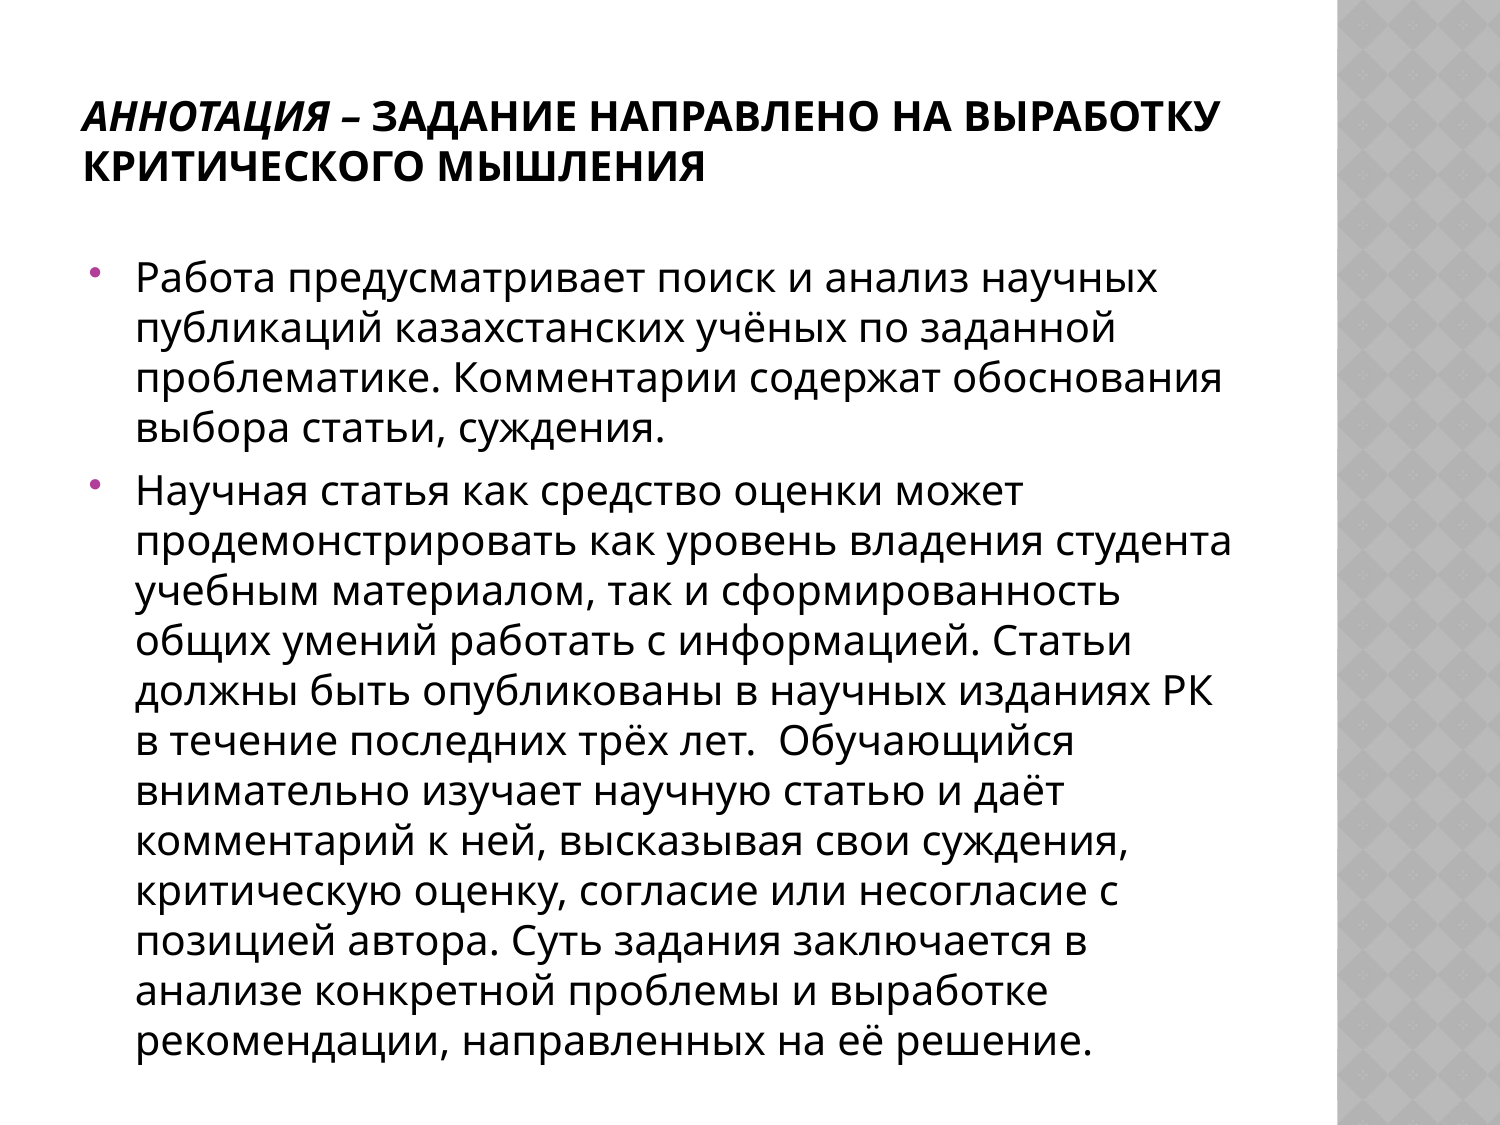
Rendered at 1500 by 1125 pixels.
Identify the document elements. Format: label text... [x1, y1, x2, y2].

list Работа предусматривает поиск и анализ научных публикаций казахстанских учёных по заданной проблематике. Комментарии содержат обоснования выбора статьи, суждения. Научная статья как средство оценки может продемонстрировать как уровень владения студента учебным материалом, так и сформированность общих умений работать с информацией. Статьи должны быть опубликованы в научных изданиях РК в течение последних трёх лет. Обучающийся внимательно изучает научную статью и даёт комментарий к ней, высказывая свои суждения, критическую оценку, согласие или несогласие с позицией автора. Суть задания заключается в анализе конкретной проблемы и выработке рекомендации, направленных на её решение. [74, 243, 1263, 1060]
title Аннотация – Задание направлено на выработку критического мышления [75, 52, 1263, 241]
